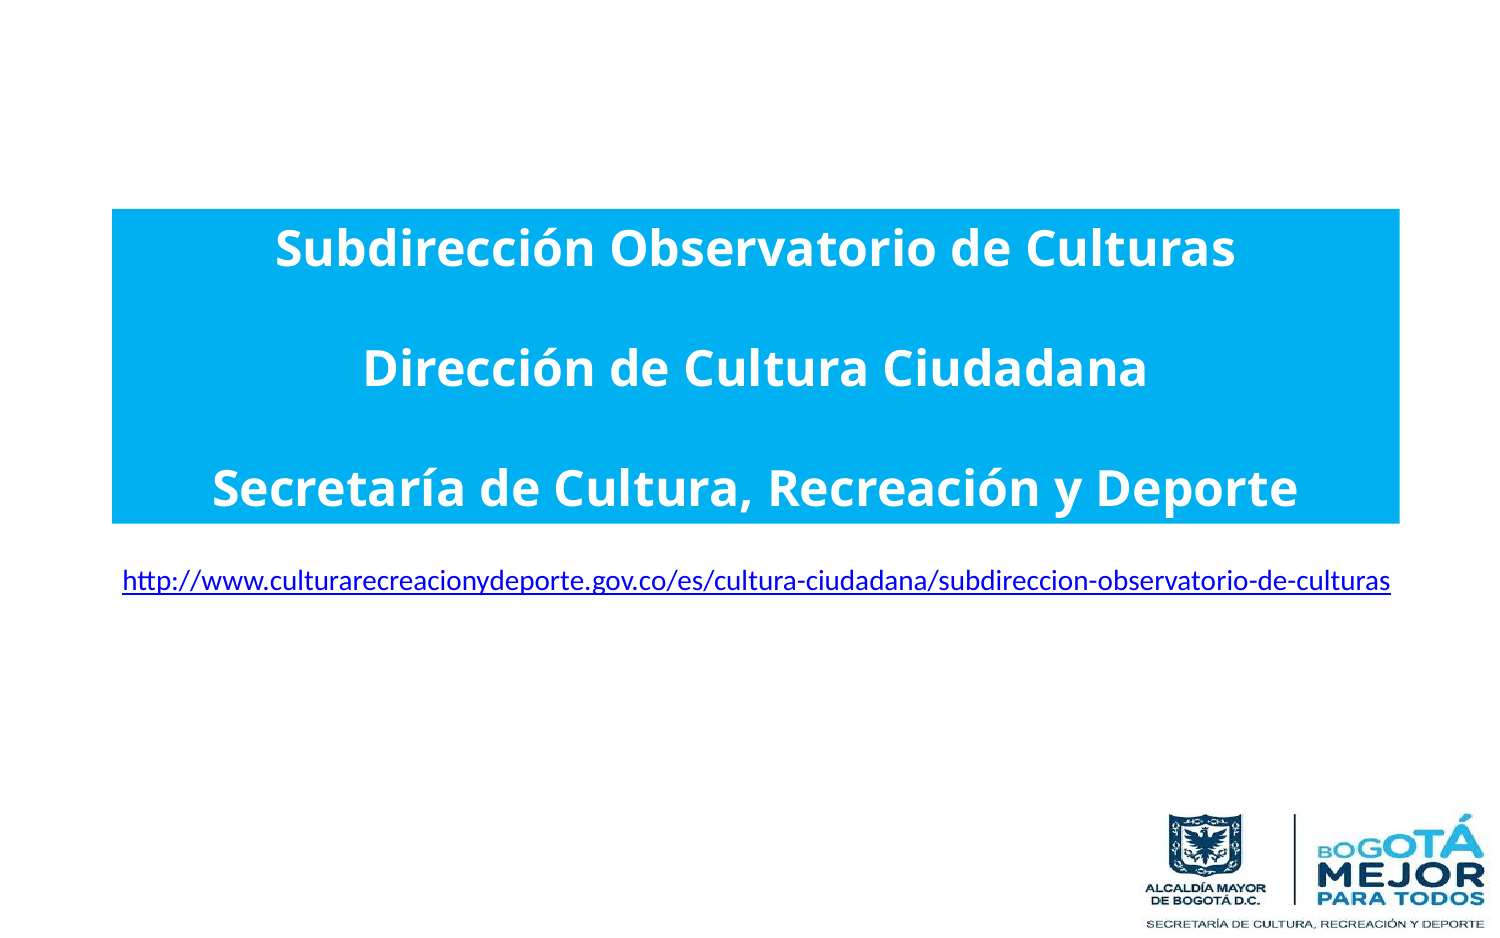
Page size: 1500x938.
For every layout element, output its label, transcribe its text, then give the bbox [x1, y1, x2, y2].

text_box http://www.culturarecreacionydeporte.gov.co/es/cultura-ciudadana/subdireccion-observatorio-de-culturas [107, 554, 1443, 639]
picture [1139, 807, 1500, 938]
text_box Subdirección Observatorio de Culturas Dirección de Cultura Ciudadana Secretaría de Cultura, Recreación y Deporte [112, 208, 1400, 524]
